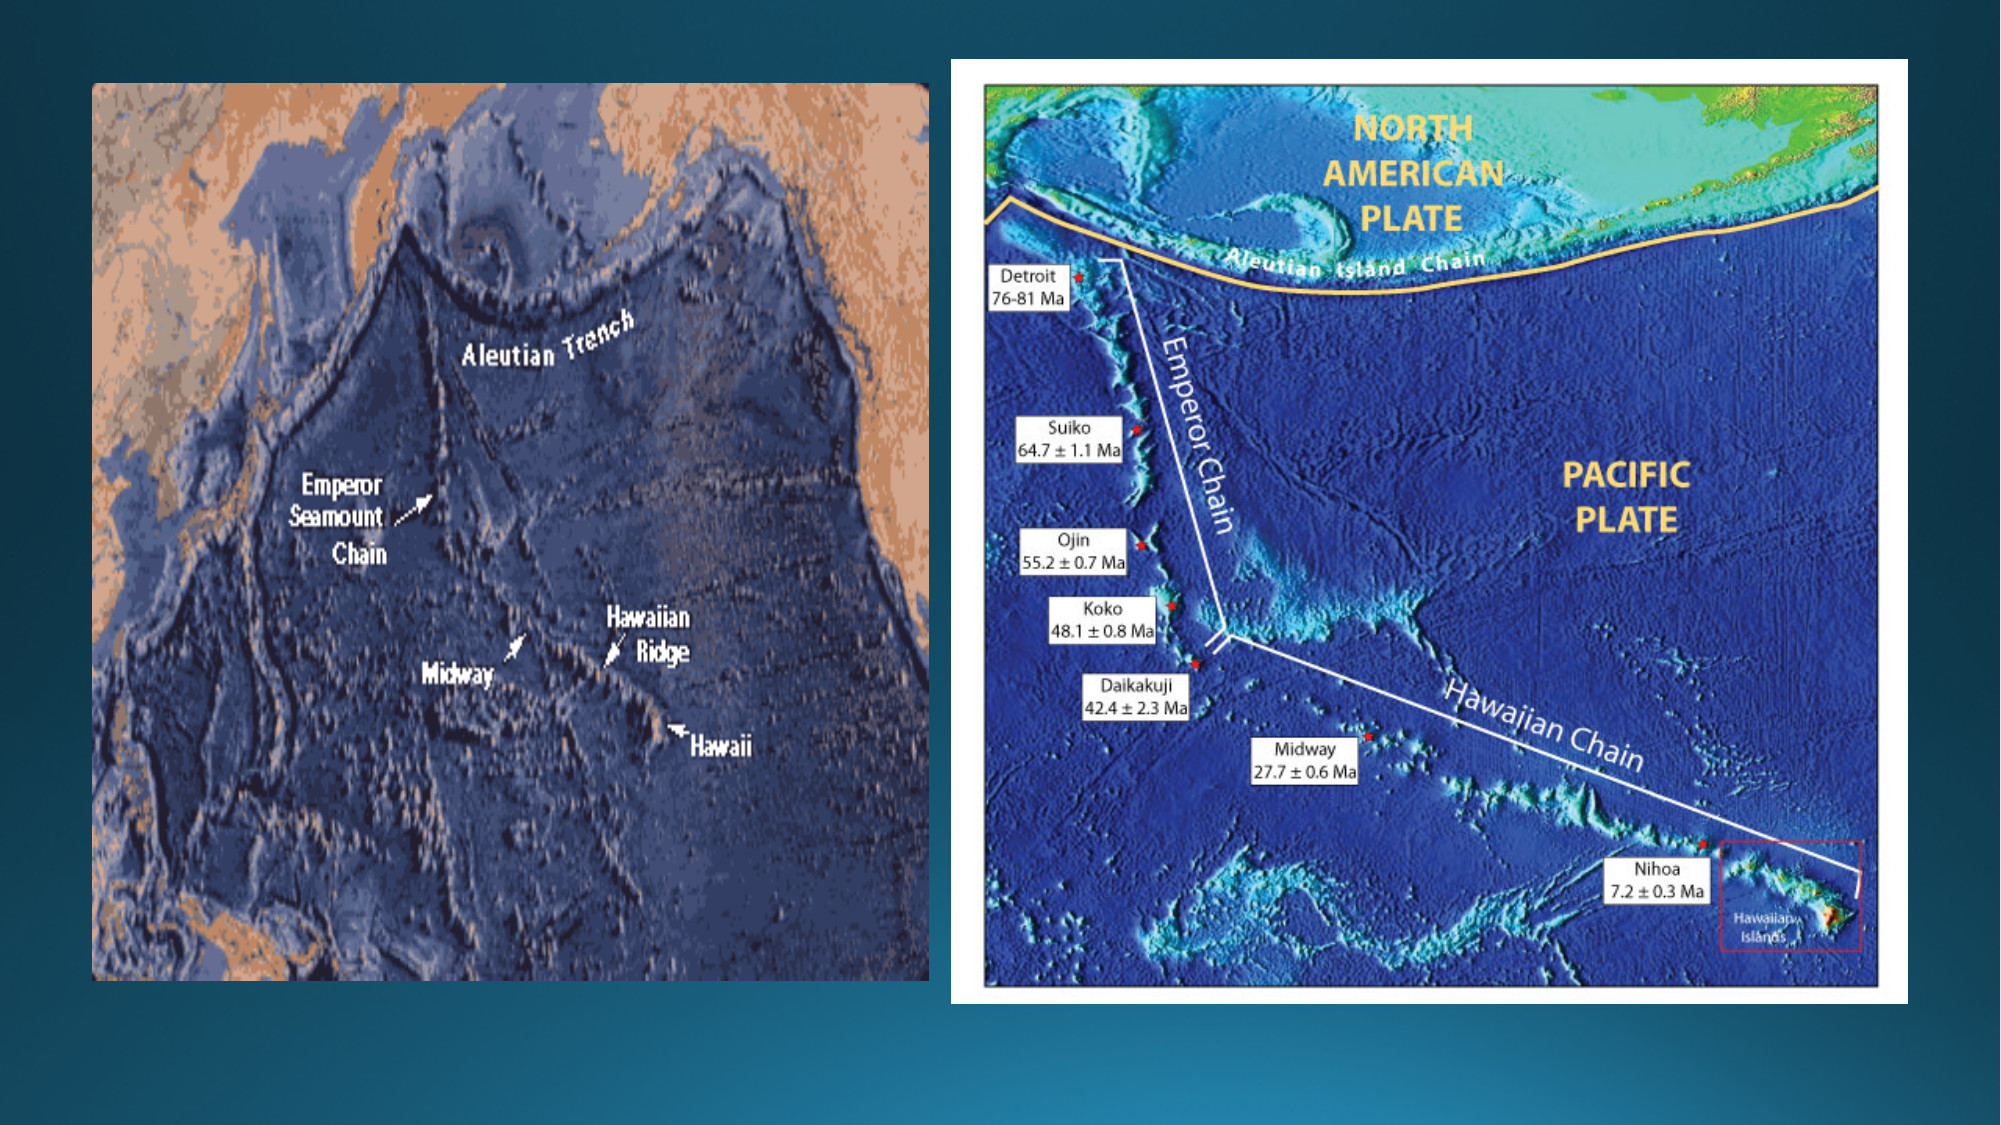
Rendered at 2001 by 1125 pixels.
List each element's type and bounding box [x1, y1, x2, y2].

list [92, 82, 929, 981]
picture [0, 0, 2001, 1125]
